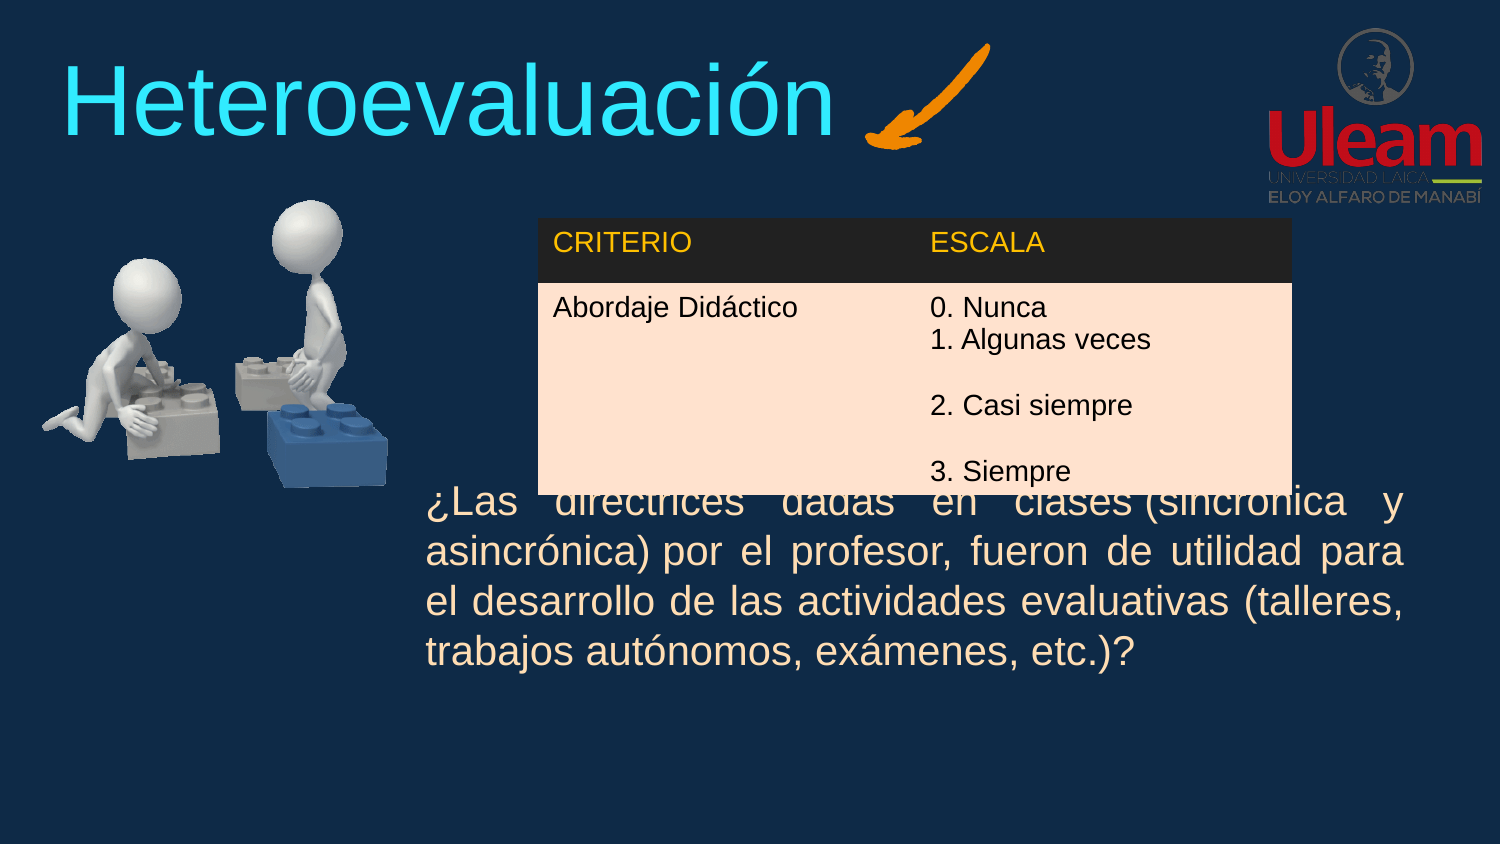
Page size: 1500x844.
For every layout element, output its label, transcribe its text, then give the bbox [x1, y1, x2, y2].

picture [0, 170, 432, 532]
text_box Heteroevaluación [45, 28, 862, 151]
text_box [864, 43, 991, 150]
table_cell Abordaje Didáctico [538, 283, 915, 495]
table_cell 0. Nunca 1. Algunas veces 2. Casi siempre 3. Siempre [915, 283, 1292, 495]
table_header ESCALA [915, 218, 1292, 283]
table_header CRITERIO [538, 218, 915, 283]
picture [1251, 9, 1500, 224]
text_box ¿Las directrices dadas en clases (sincrónica y asincrónica) por el profesor, fueron de utilidad para el desarrollo de las actividades evaluativas (talleres, trabajos autónomos, exámenes, etc.)? [410, 459, 1420, 749]
